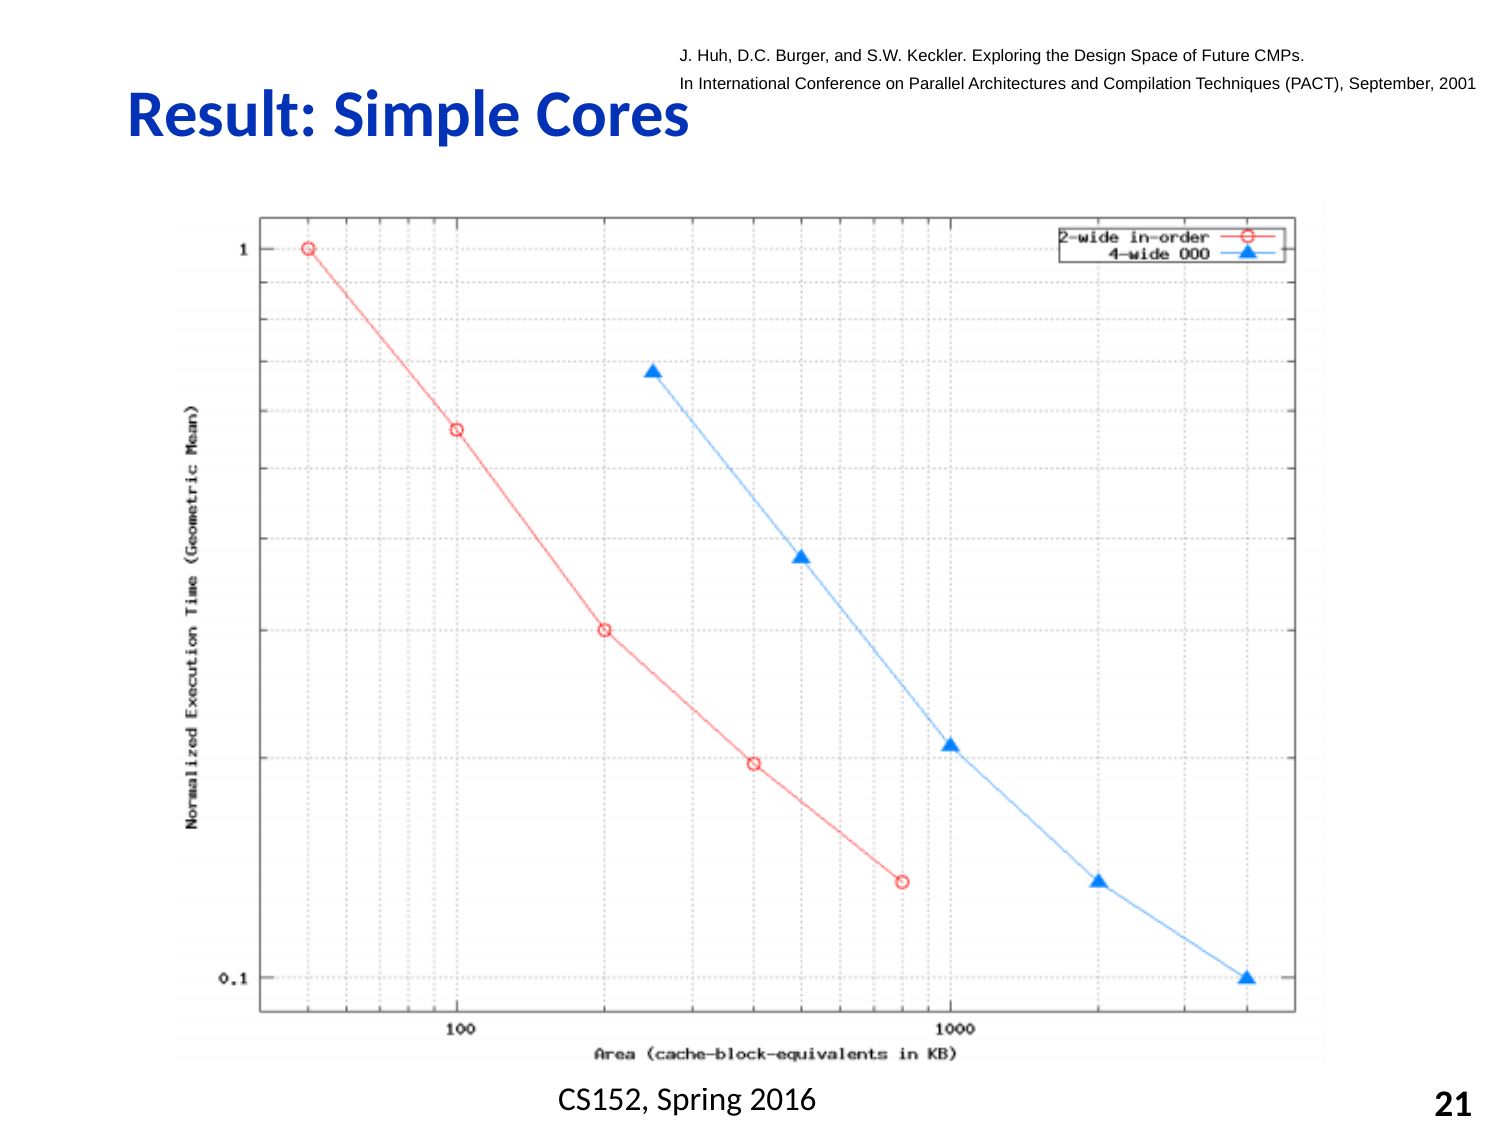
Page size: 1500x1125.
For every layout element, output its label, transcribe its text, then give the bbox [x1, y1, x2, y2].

text_box J. Huh, D.C. Burger, and S.W. Keckler. Exploring the Design Space of Future CMPs. In International Conference on Parallel Architectures and Compilation Techniques (PACT), September, 2001 [664, 37, 1493, 101]
title Result: Simple Cores [112, 53, 1310, 176]
slide_number 21 [1174, 1076, 1488, 1125]
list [152, 164, 1351, 1088]
